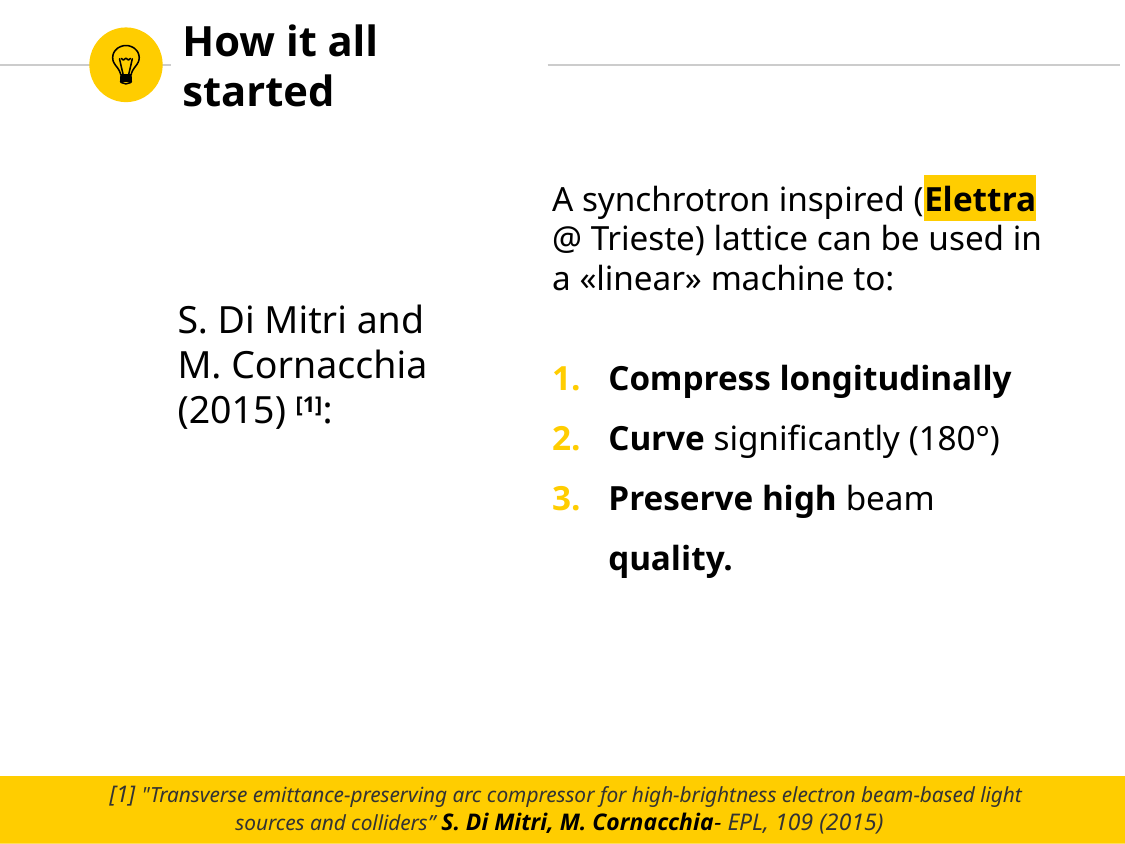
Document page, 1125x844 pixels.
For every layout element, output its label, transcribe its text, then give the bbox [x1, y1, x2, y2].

text_box [89, 27, 163, 63]
text_box [1] "Transverse emittance-preserving arc compressor for high-brightness electron beam-based light sources and colliders” S. Di Mitri, M. Cornacchia- EPL, 109 (2015) [84, 780, 1042, 834]
text_box [0, 776, 1125, 844]
text_box [90, 72, 162, 103]
text_box How it all started [171, 38, 548, 92]
text_box S. Di Mitri and M. Cornacchia (2015) [1]: [162, 288, 481, 439]
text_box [112, 45, 140, 85]
text_box A synchrotron inspired (Elettra @ Trieste) lattice can be used in a «linear» machine to: Compress longitudinally Curve significantly (180°) Preserve high beam quality. [537, 170, 1063, 585]
